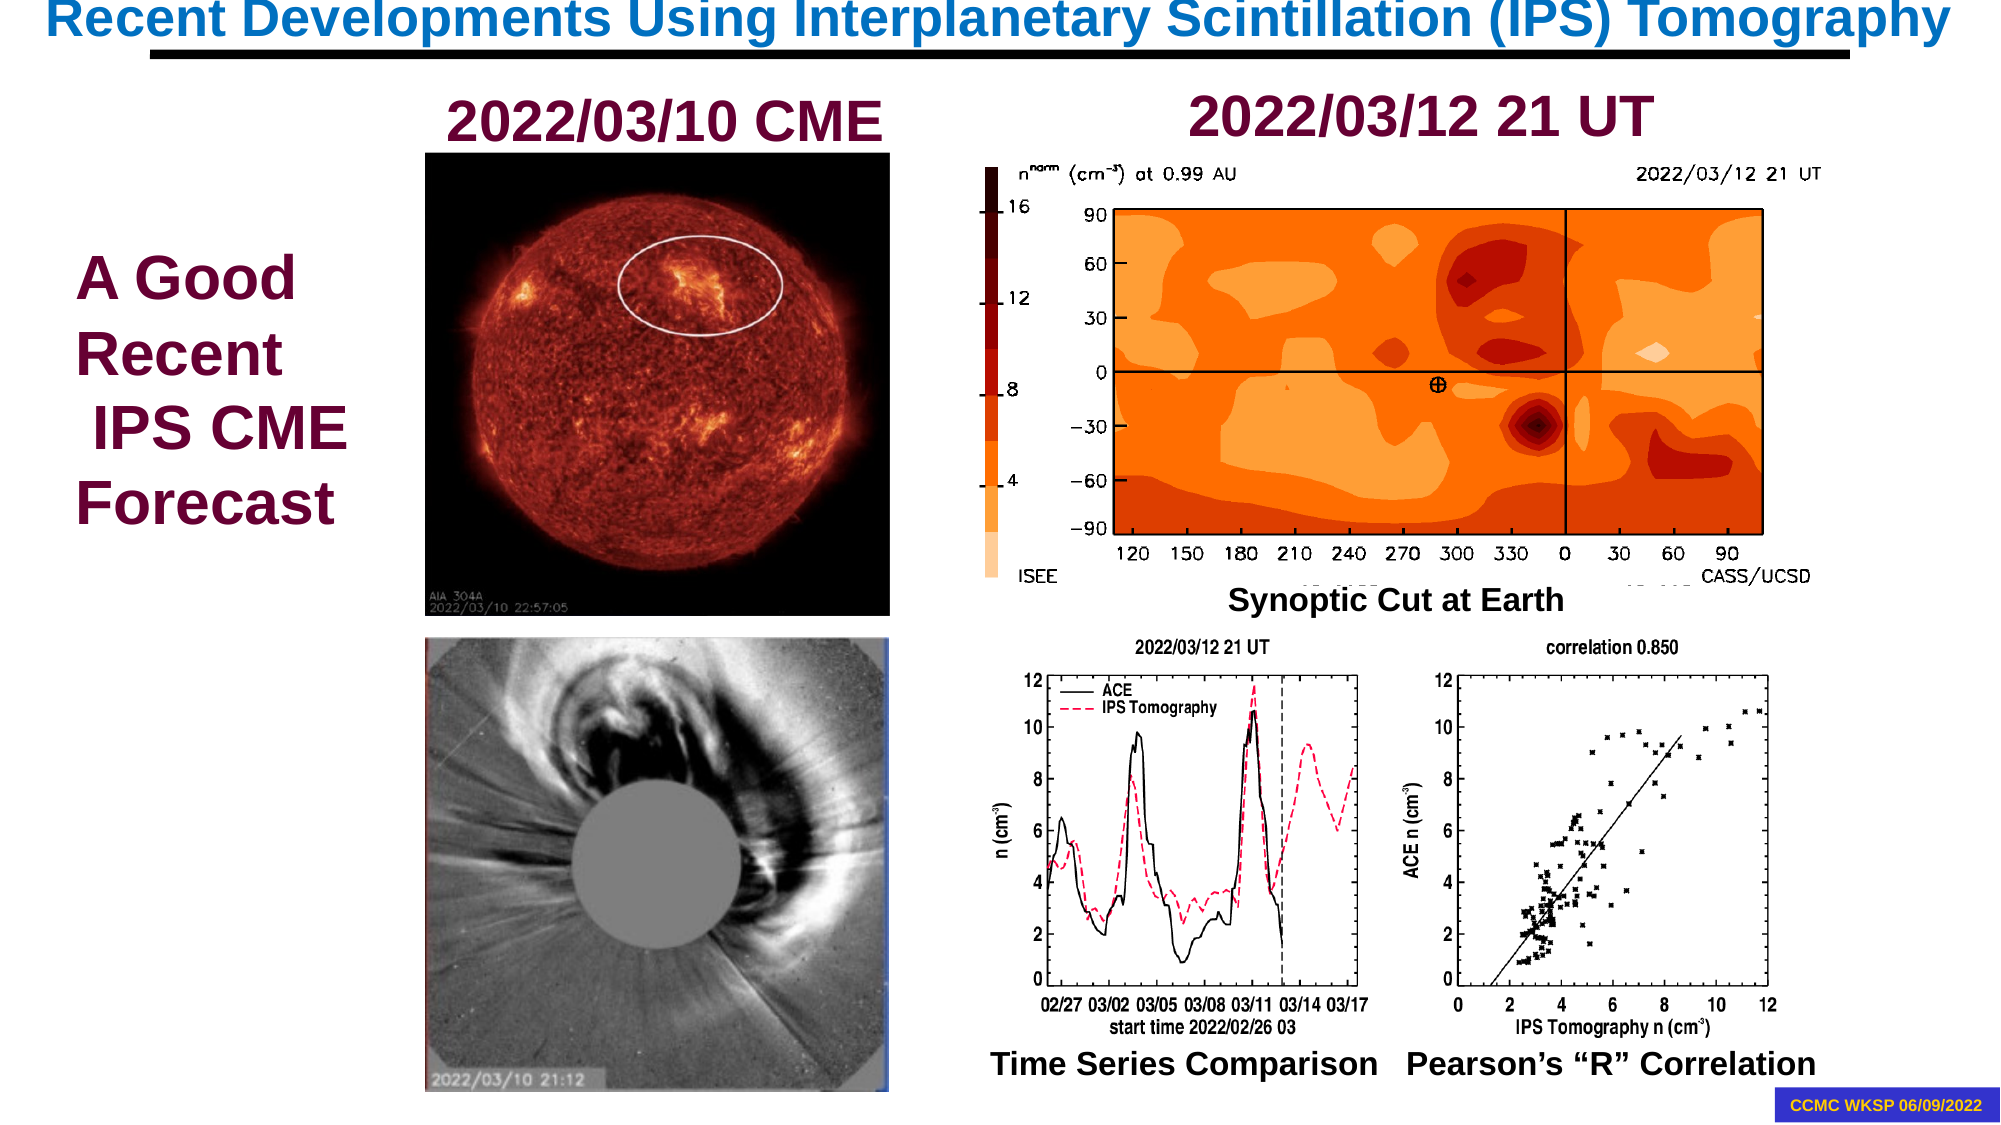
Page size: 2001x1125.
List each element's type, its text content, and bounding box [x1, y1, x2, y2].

picture [976, 621, 1814, 1040]
text_box A Good Recent IPS CME Forecast [74, 237, 353, 588]
picture [425, 152, 890, 616]
picture [976, 158, 1830, 586]
text_box Synoptic Cut at Earth [924, 574, 1850, 621]
text_box 2022/03/12 21 UT [1188, 78, 1701, 157]
text_box Time Series Comparison Pearson’s “R” Correlation [951, 1039, 1857, 1086]
text_box 2022/03/10 CME [446, 83, 894, 153]
picture [425, 636, 889, 1092]
